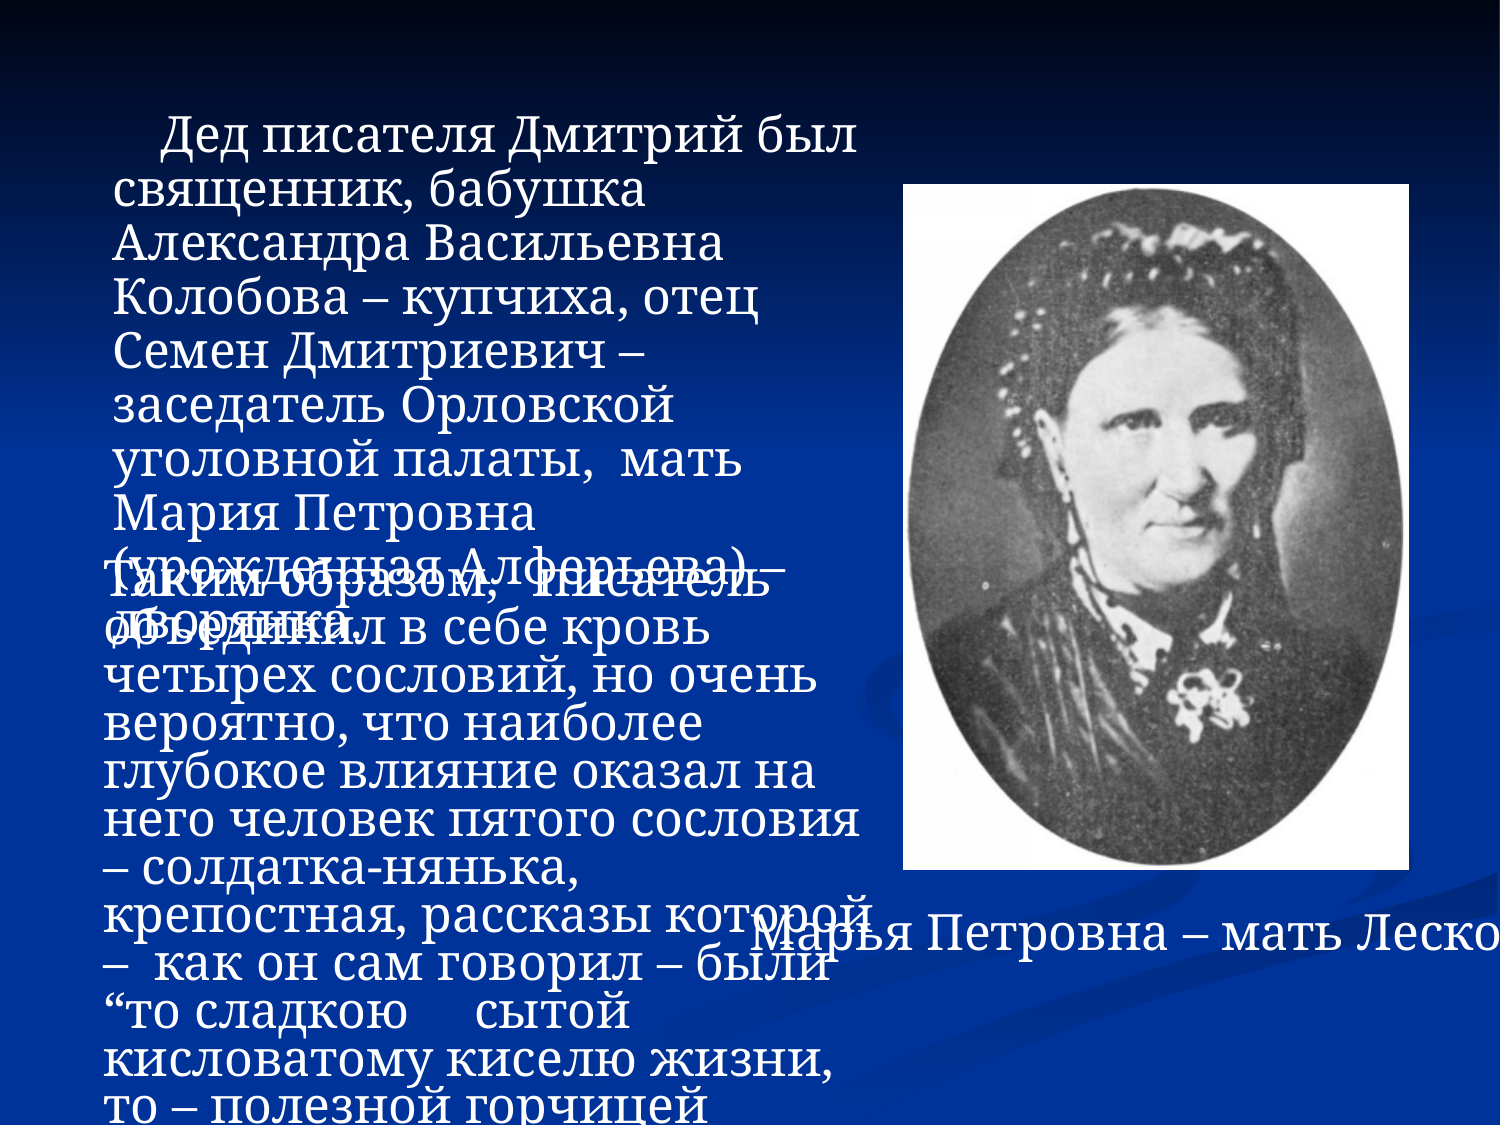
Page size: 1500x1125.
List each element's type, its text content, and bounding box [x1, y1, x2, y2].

list Дед писателя Дмитрий был священник, бабушка Александра Васильевна Колобова – купчиха, отец Семен Дмитриевич – заседатель Орловской уголовной палаты, мать Мария Петровна (урожденная Алферьева) – дворянка. [40, 101, 881, 563]
text_box Марья Петровна – мать Лескова [898, 893, 1500, 968]
text_box Таким образом, писатель объединил в себе кровь четырех сословий, но очень вероятно, что наиболее глубокое влияние оказал на него человек пятого сословия – солдатка-нянька, крепостная, рассказы которой – как он сам говорил – были “то сладкою сытой кисловатому киселю жизни, то – полезной горчицей жирному свинству ее”. [88, 550, 898, 1125]
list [903, 184, 1409, 870]
